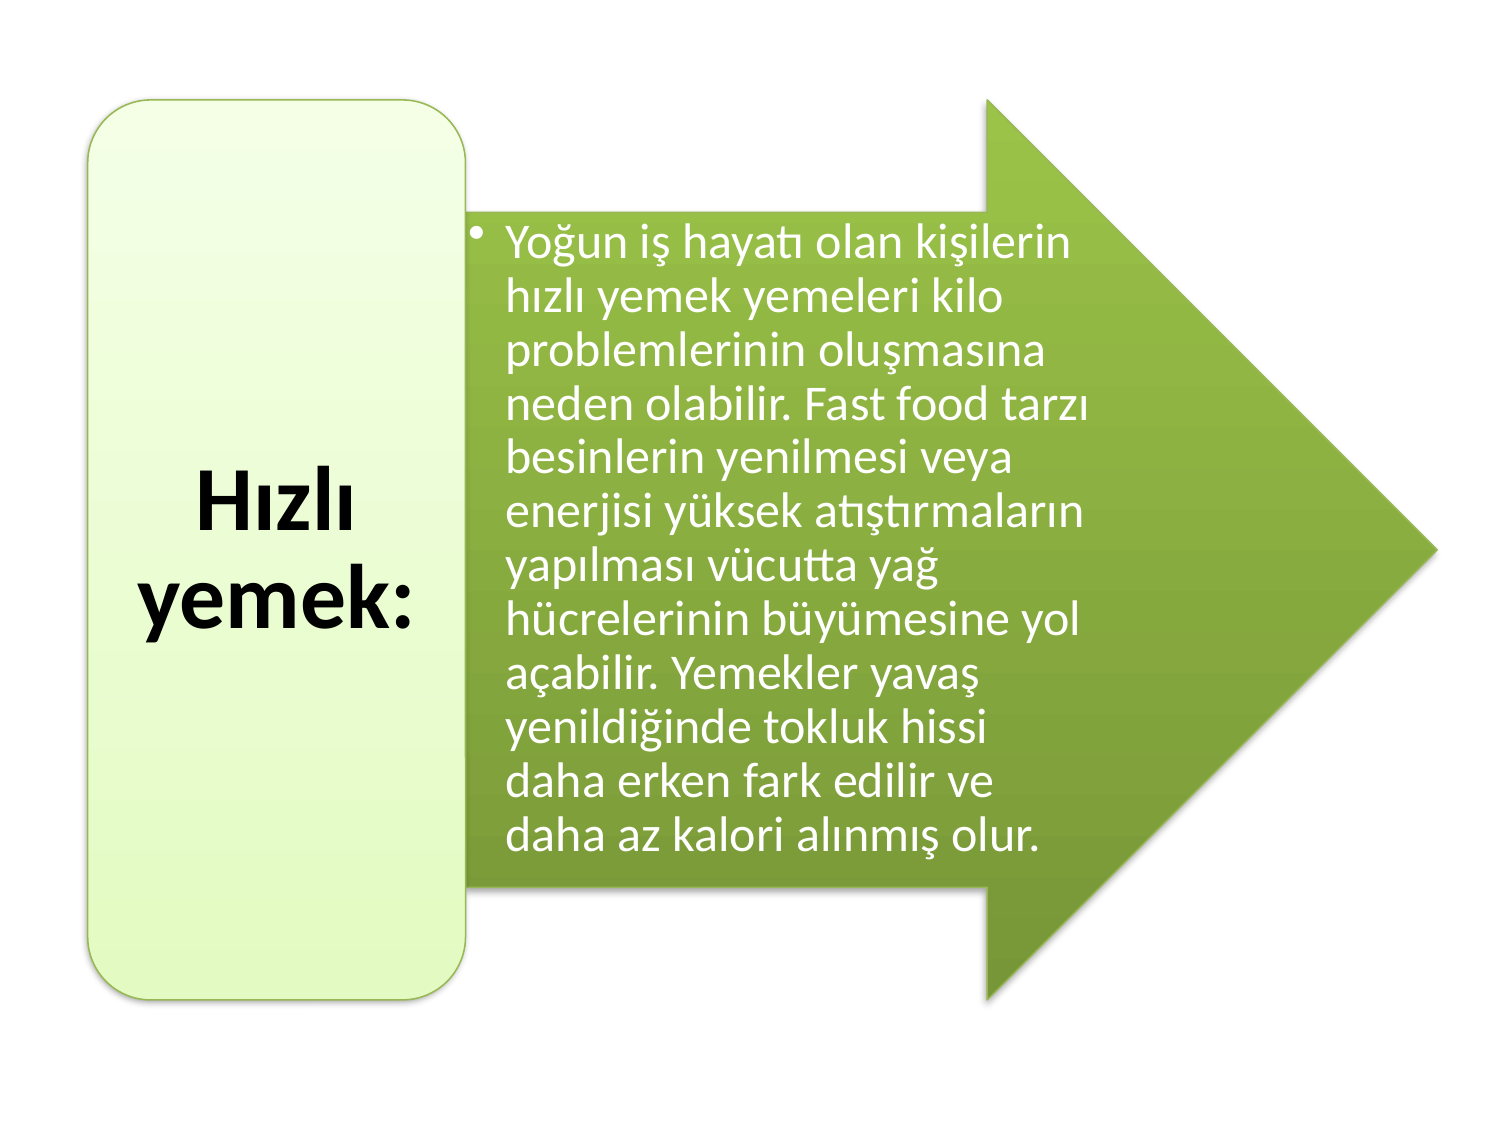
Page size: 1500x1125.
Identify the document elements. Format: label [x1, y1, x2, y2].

text_box [87, 99, 1438, 1001]
